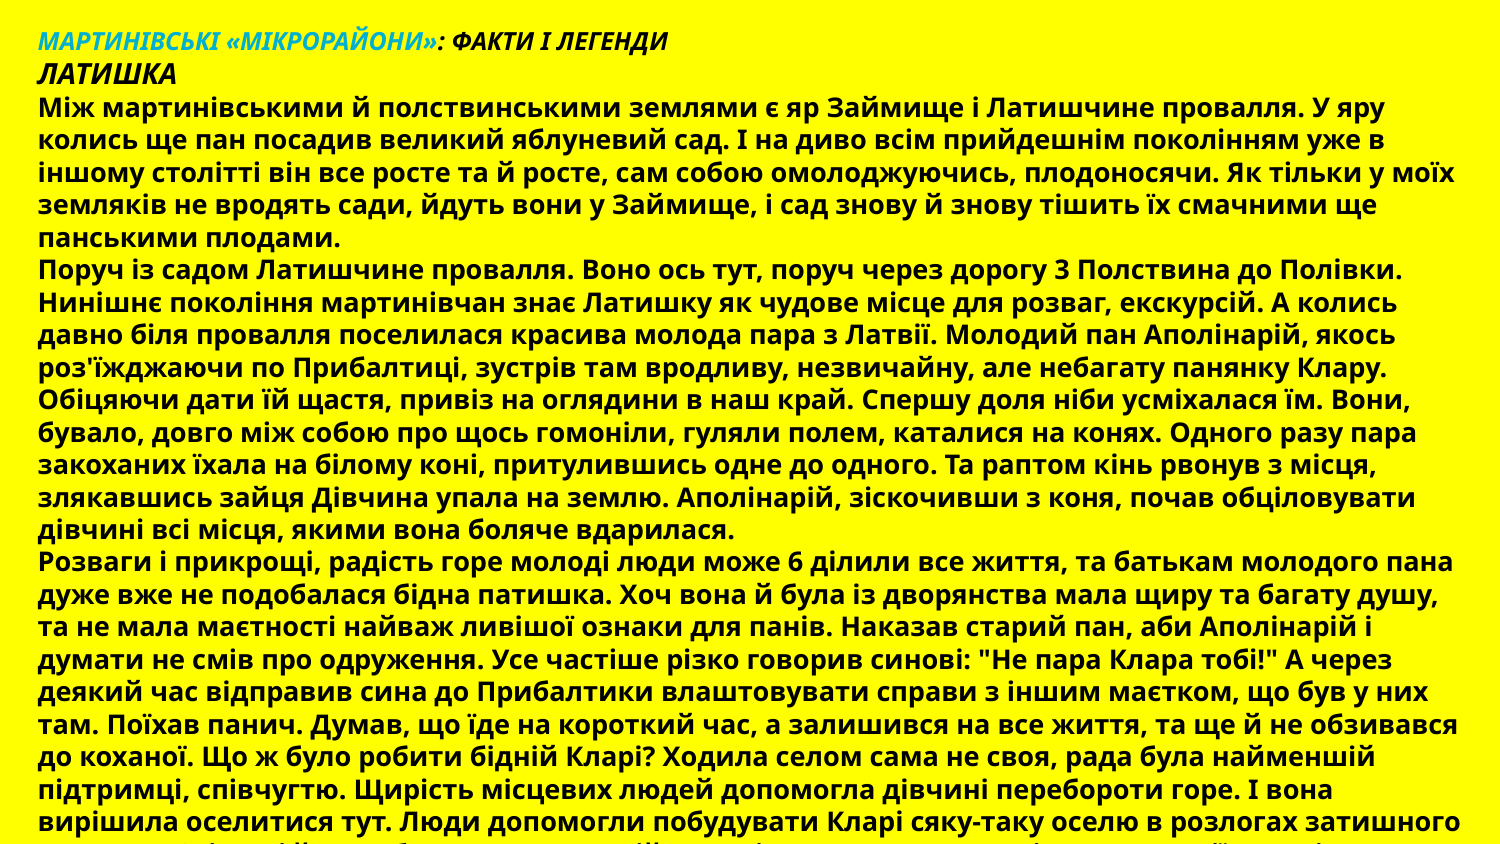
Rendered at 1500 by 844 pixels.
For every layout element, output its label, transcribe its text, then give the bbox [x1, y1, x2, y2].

text_box МАРТИНІВСЬКІ «МІКРОРАЙОНИ»: ФАКТИ І ЛЕГЕНДИ ЛАТИШКА Між мартинівськими й полствинськими землями є яр Займище і Латишчине провалля. У яру колись ще пан посадив великий яблуневий сад. І на диво всім прийдешнім поколінням уже в іншому столітті він все росте та й росте, сам собою омолоджуючись, плодоносячи. Як тільки у моїх земляків не вродять сади, йдуть вони у Займище, і сад знову й знову тішить їх смачними ще панськими плодами. Поруч із садом Латишчине провалля. Воно ось тут, поруч через дорогу 3 Полствина до Полівки. Нинішнє покоління мартинівчан знає Латишку як чудове місце для розваг, екскурсій. А колись давно біля провалля поселилася красива молода пара з Латвії. Молодий пан Аполінарій, якось роз'їжджаючи по Прибалтиці, зустрів там вродливу, незвичайну, але небагату панянку Клару. Обіцяючи дати їй щастя, привіз на оглядини в наш край. Спершу доля ніби усміхалася їм. Вони, бувало, довго між собою про щось гомоніли, гуляли полем, каталися на конях. Одного разу пара закоханих їхала на білому коні, притулившись одне до одного. Та раптом кінь рвонув з місця, злякавшись зайця Дівчина упала на землю. Аполінарій, зіскочивши з коня, почав обціловувати дівчині всі місця, якими вона боляче вдарилася. Розваги і прикрощі, радість горе молоді люди може 6 ділили все життя, та батькам молодого пана дуже вже не подобалася бідна патишка. Хоч вона й була із дворянства мала щиру та багату душу, та не мала маєтності найваж ливішої ознаки для панів. Наказав старий пан, аби Аполінарій і думати не смів про одруження. Усе частіше різко говорив синові: "Не пара Клара тобі!" А через деякий час відправив сина до Прибалтики влаштовувати справи з іншим маєтком, що був у них там. Поїхав панич. Думав, що їде на короткий час, а залишився на все життя, та ще й не обзивався до коханої. Що ж було робити бідній Кларі? Ходила селом сама не своя, рада була найменшій підтримці, співчугтю. Щирість місцевих людей допомогла дівчині перебороти горе. І вона вирішила оселитися тут. Люди допомогли побудувати Кларі сяку-таку оселю в розлогах затишного провалля. Звідтоді й закарбувалася в народній пам'яті згадка про чудову дівчину з Латвії у назві провалля Латишка. [22, 10, 1478, 844]
